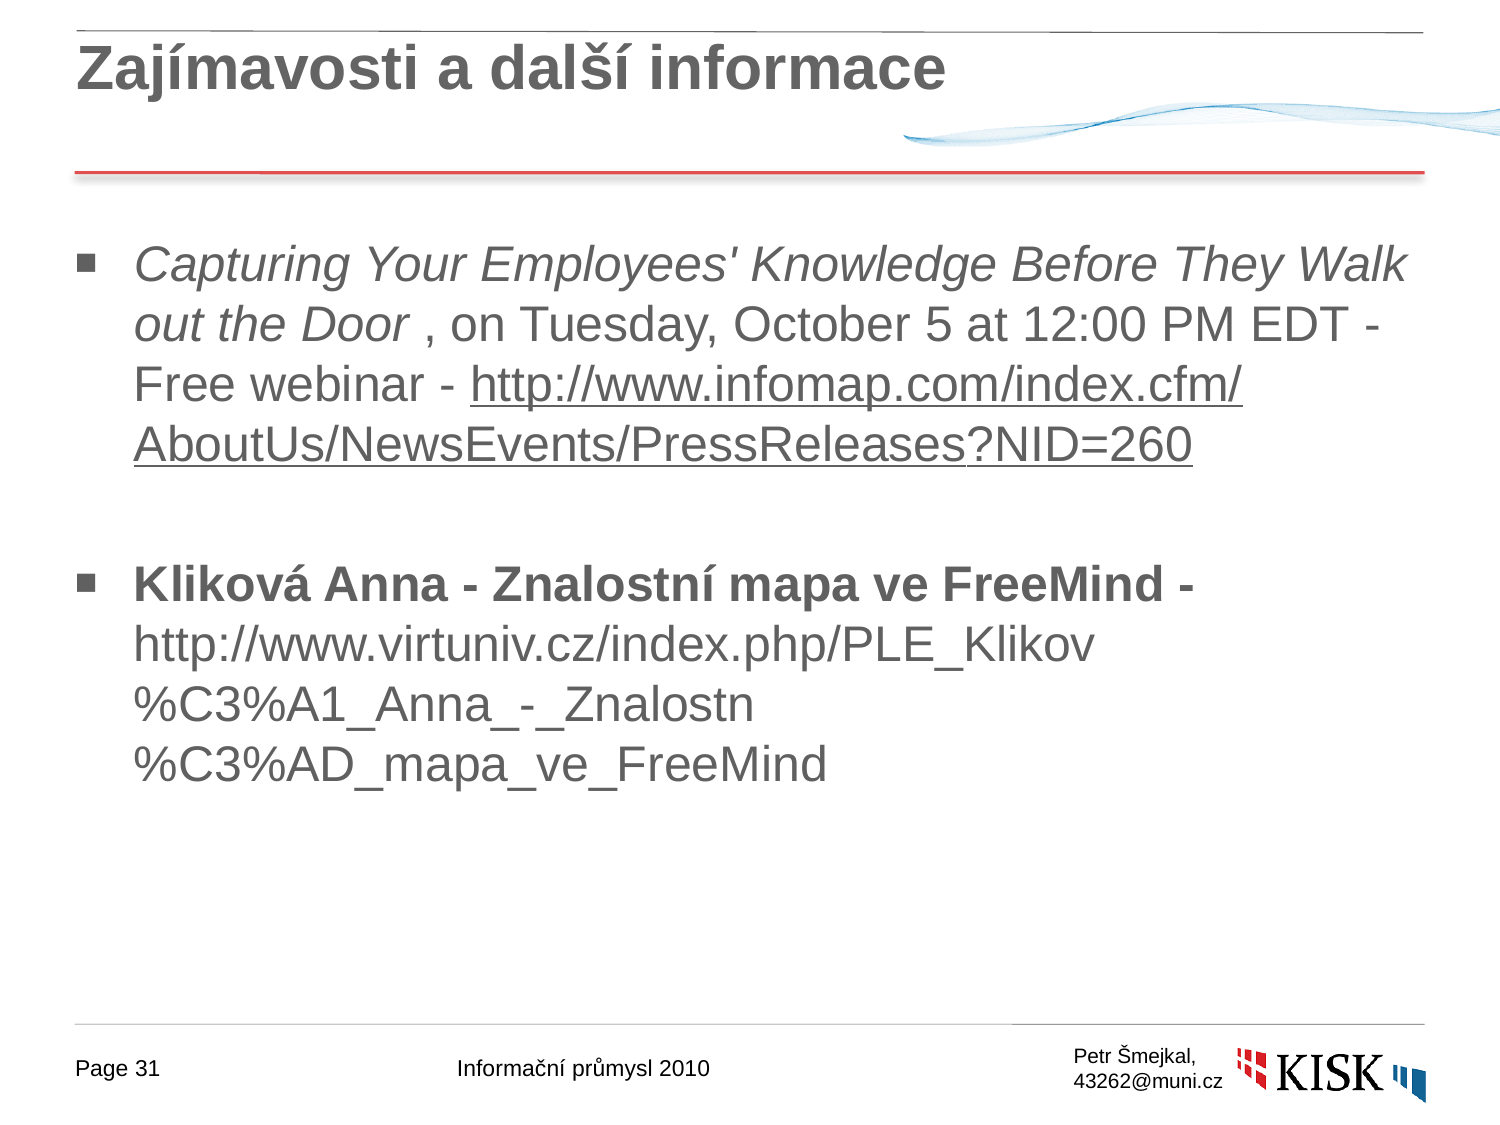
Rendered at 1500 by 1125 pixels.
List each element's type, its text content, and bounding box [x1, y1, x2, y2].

title Zajímavosti a další informace [76, 32, 1318, 175]
list Capturing Your Employees' Knowledge Before They Walk out the Door , on Tuesday, October 5 at 12:00 PM EDT - Free webinar - http://www.infomap.com/index.cfm/AboutUs/NewsEvents/PressReleases?NID=260 Kliková Anna - Znalostní mapa ve FreeMind - http://www.virtuniv.cz/index.php/PLE_Klikov%C3%A1_Anna_-_Znalostn%C3%AD_mapa_ve_FreeMind [74, 231, 1426, 974]
picture [1237, 1046, 1426, 1103]
picture [1318, 101, 1500, 149]
